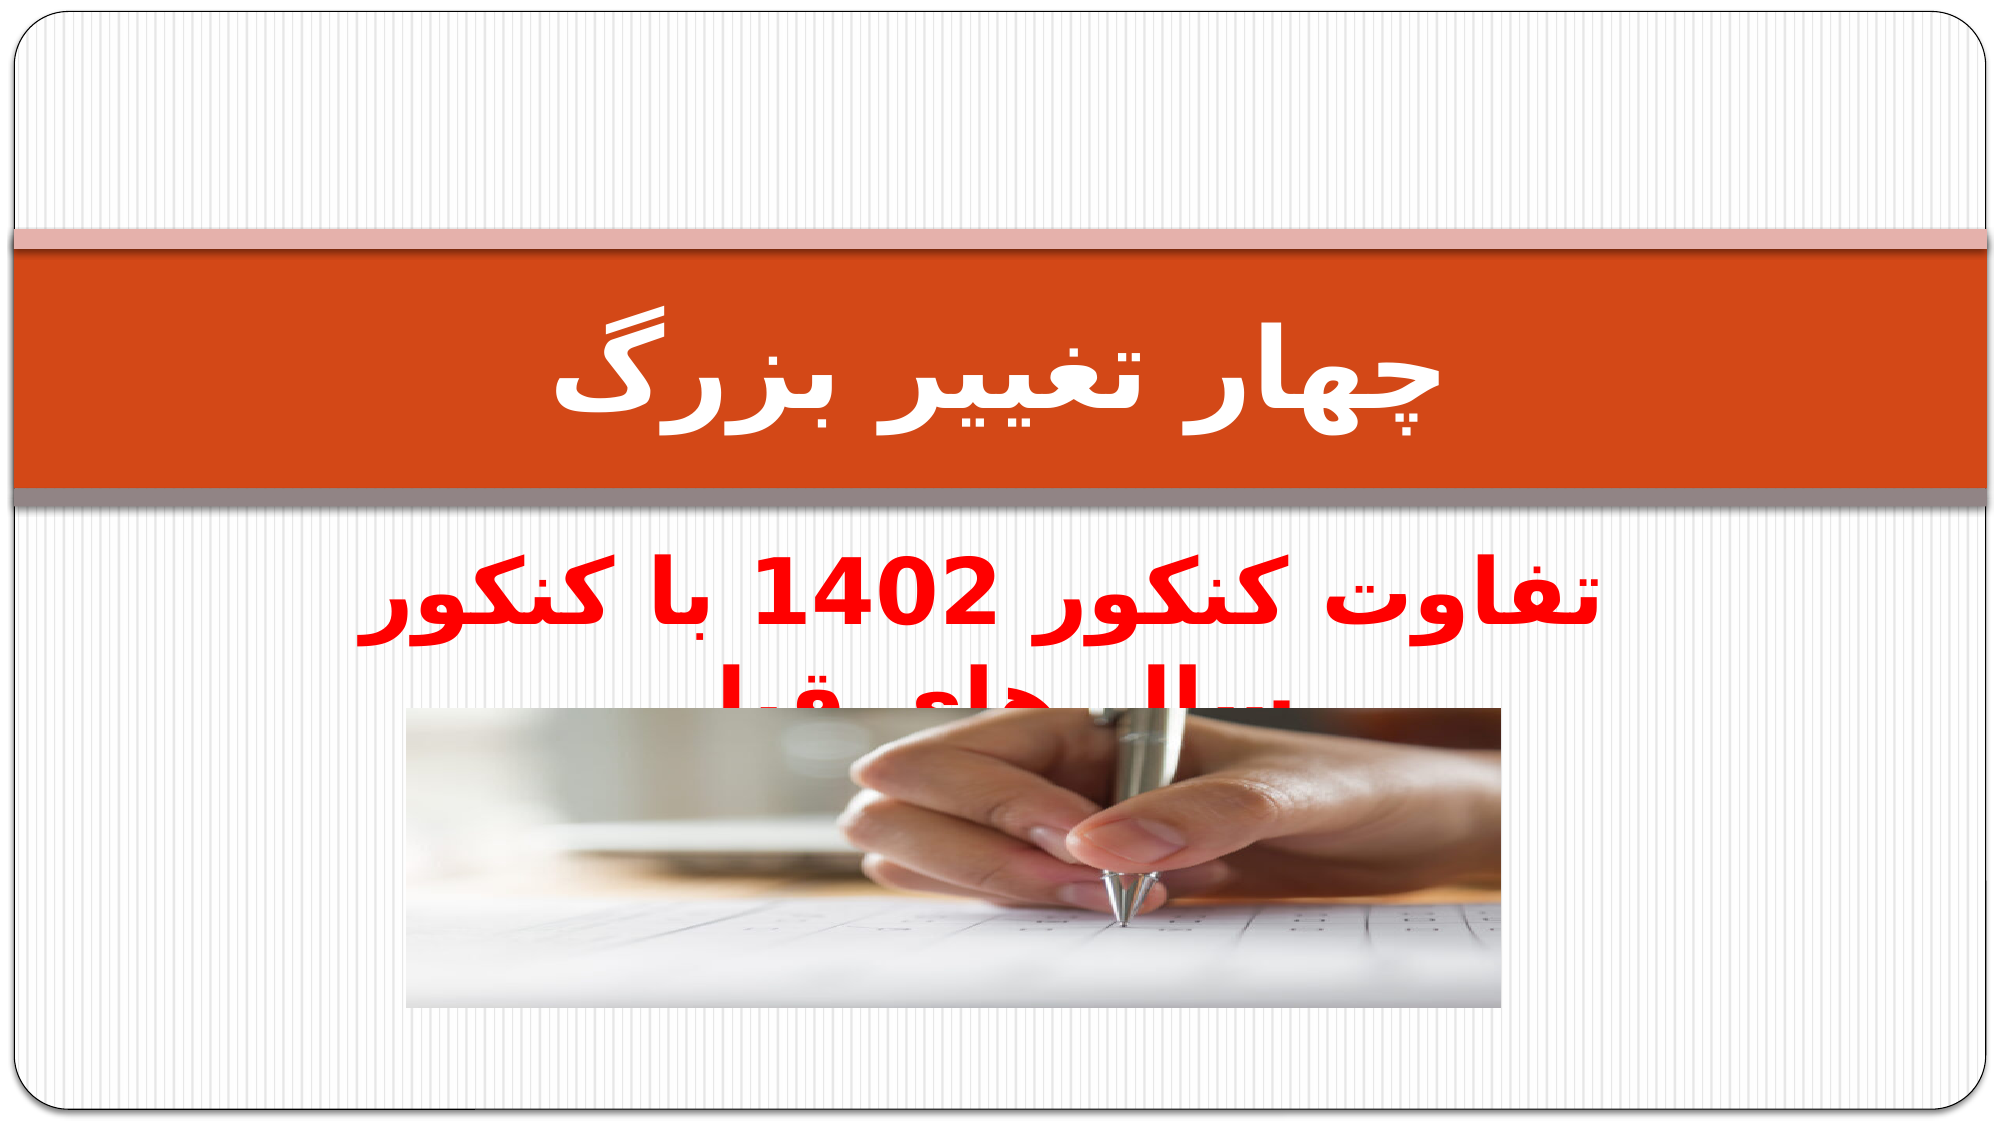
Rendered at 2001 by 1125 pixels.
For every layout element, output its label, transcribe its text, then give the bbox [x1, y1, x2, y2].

subtitle تفاوت کنکور 1402 با کنکور سال های قبل [283, 525, 1684, 788]
title چهار تغییر بزرگ [99, 247, 1900, 489]
picture [406, 708, 1501, 1008]
